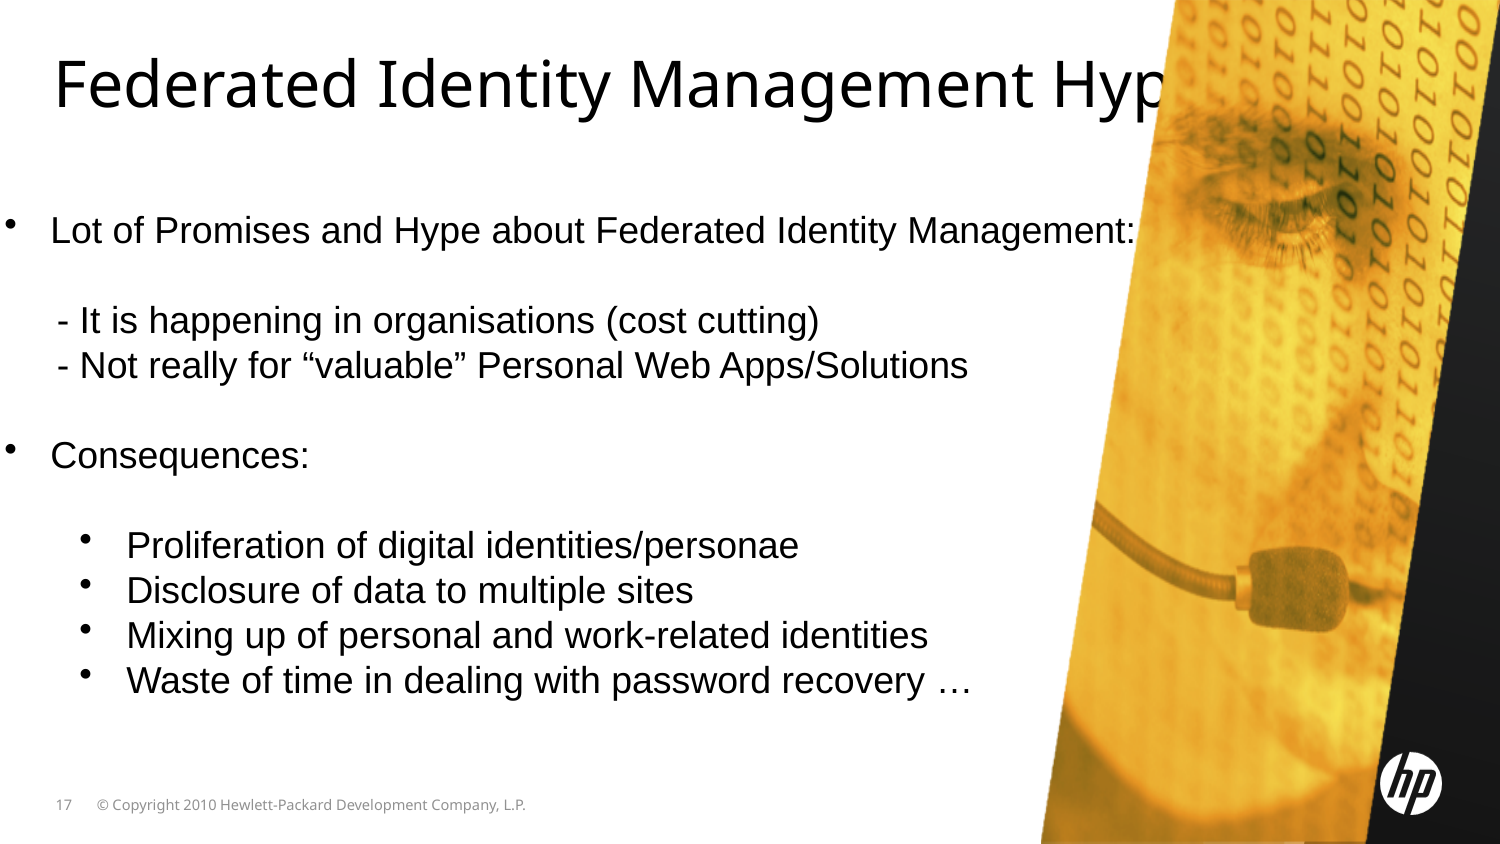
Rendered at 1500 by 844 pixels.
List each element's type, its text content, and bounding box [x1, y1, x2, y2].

text_box Lot of Promises and Hype about Federated Identity Management: - It is happening in organisations (cost cutting) - Not really for “valuable” Personal Web Apps/Solutions Consequences: Proliferation of digital identities/personae Disclosure of data to multiple sites Mixing up of personal and work-related identities Waste of time in dealing with password recovery … [0, 153, 1036, 844]
title Federated Identity Management Hype [38, 47, 1036, 131]
picture [1041, 0, 1500, 844]
